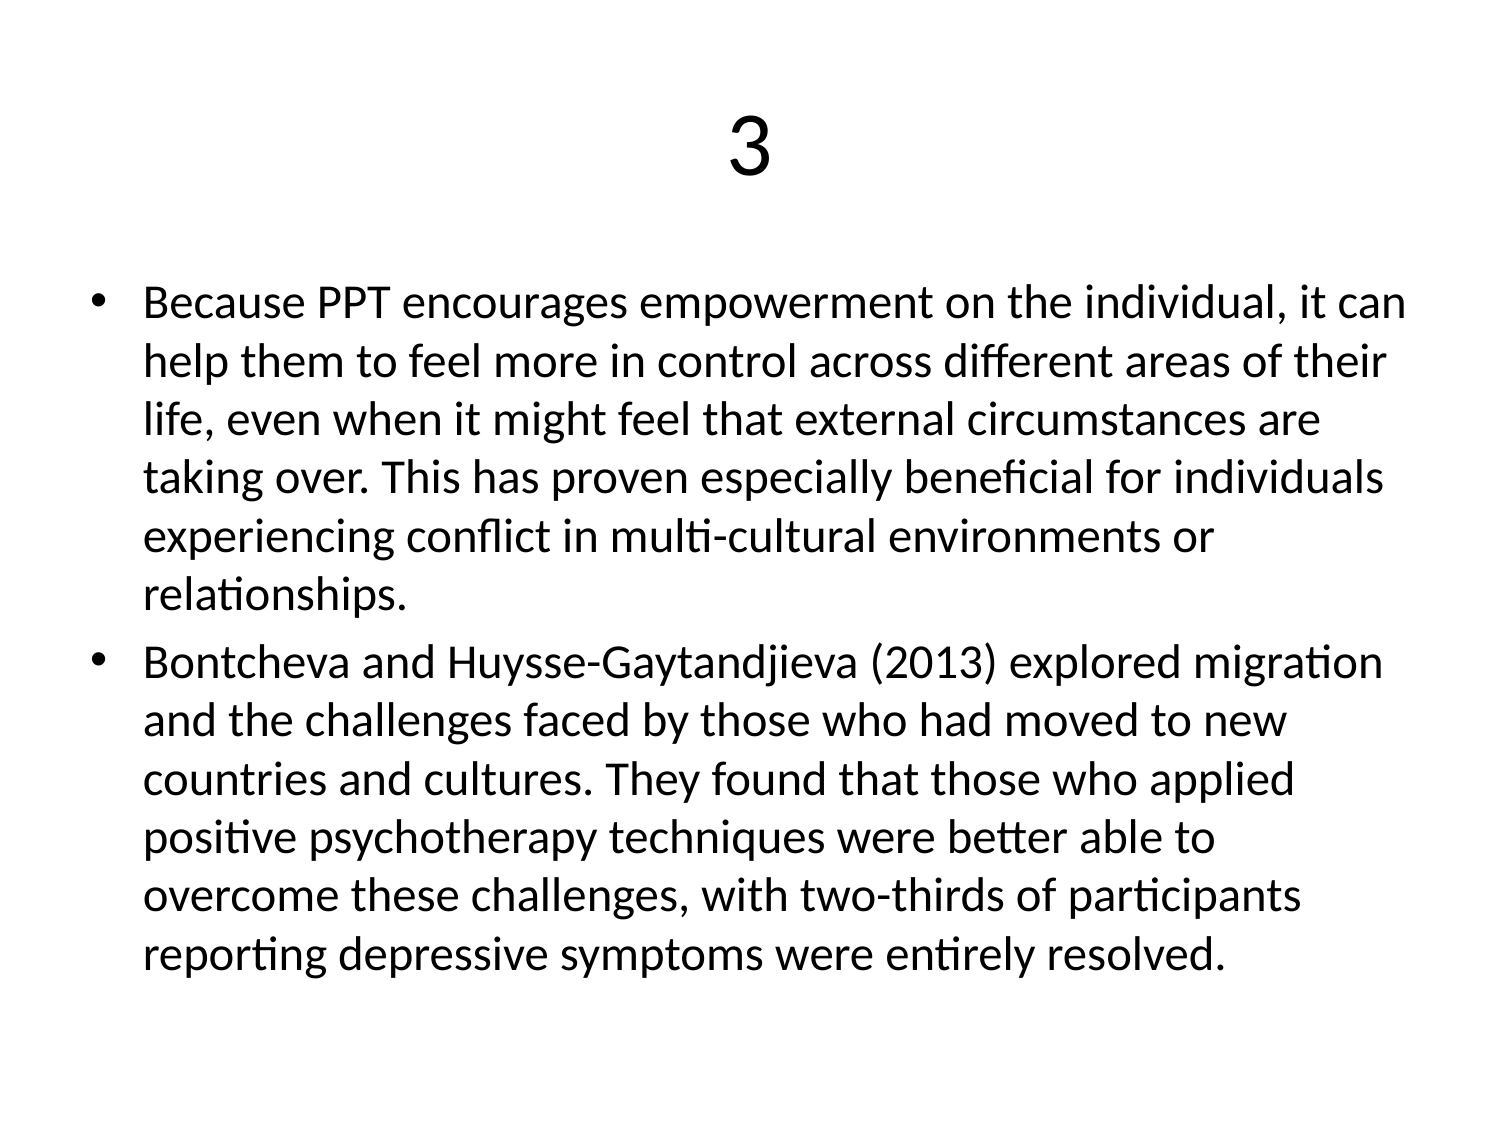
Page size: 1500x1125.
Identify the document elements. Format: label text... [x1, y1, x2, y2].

title 3 [75, 45, 1425, 233]
list Because PPT encourages empowerment on the individual, it can help them to feel more in control across different areas of their life, even when it might feel that external circumstances are taking over. This has proven especially beneficial for individuals experiencing conflict in multi-cultural environments or relationships. Bontcheva and Huysse-Gaytandjieva (2013) explored migration and the challenges faced by those who had moved to new countries and cultures. They found that those who applied positive psychotherapy techniques were better able to overcome these challenges, with two-thirds of participants reporting depressive symptoms were entirely resolved. [75, 262, 1425, 1005]
